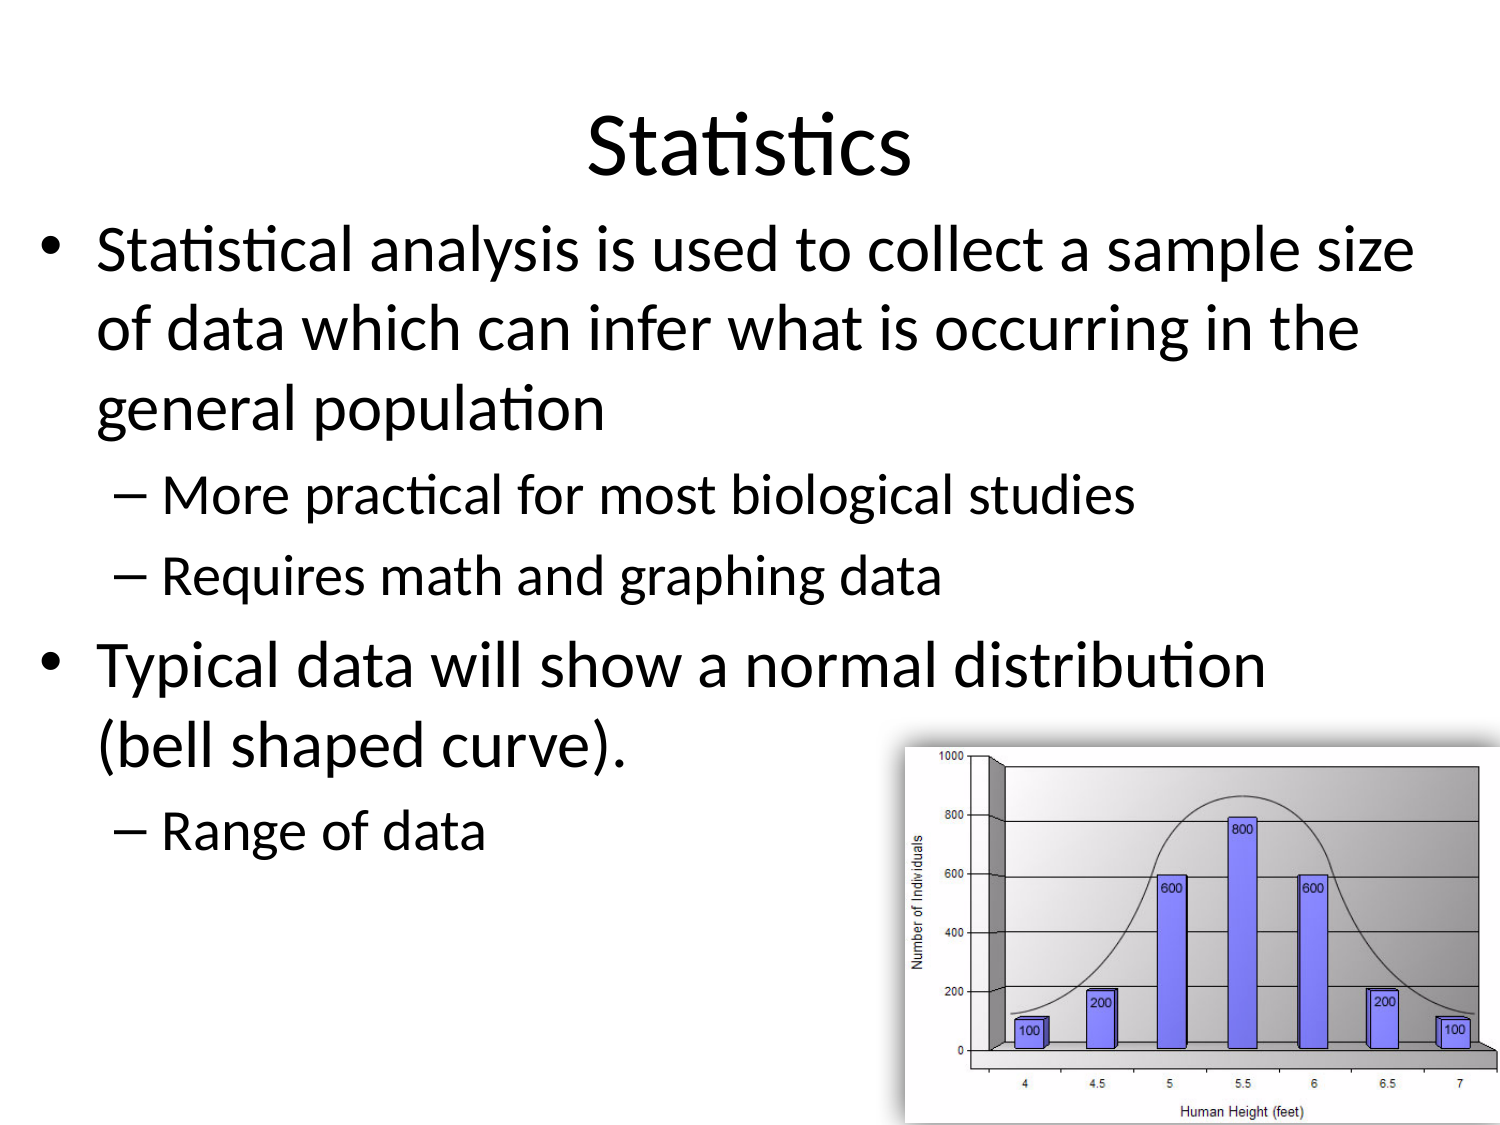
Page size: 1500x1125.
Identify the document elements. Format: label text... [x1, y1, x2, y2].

list Statistical analysis is used to collect a sample size of data which can infer what is occurring in the general population More practical for most biological studies Requires math and graphing data Typical data will show a normal distribution (bell shaped curve). Range of data [24, 196, 1463, 940]
title Statistics [75, 45, 1425, 196]
picture [905, 746, 1500, 1123]
